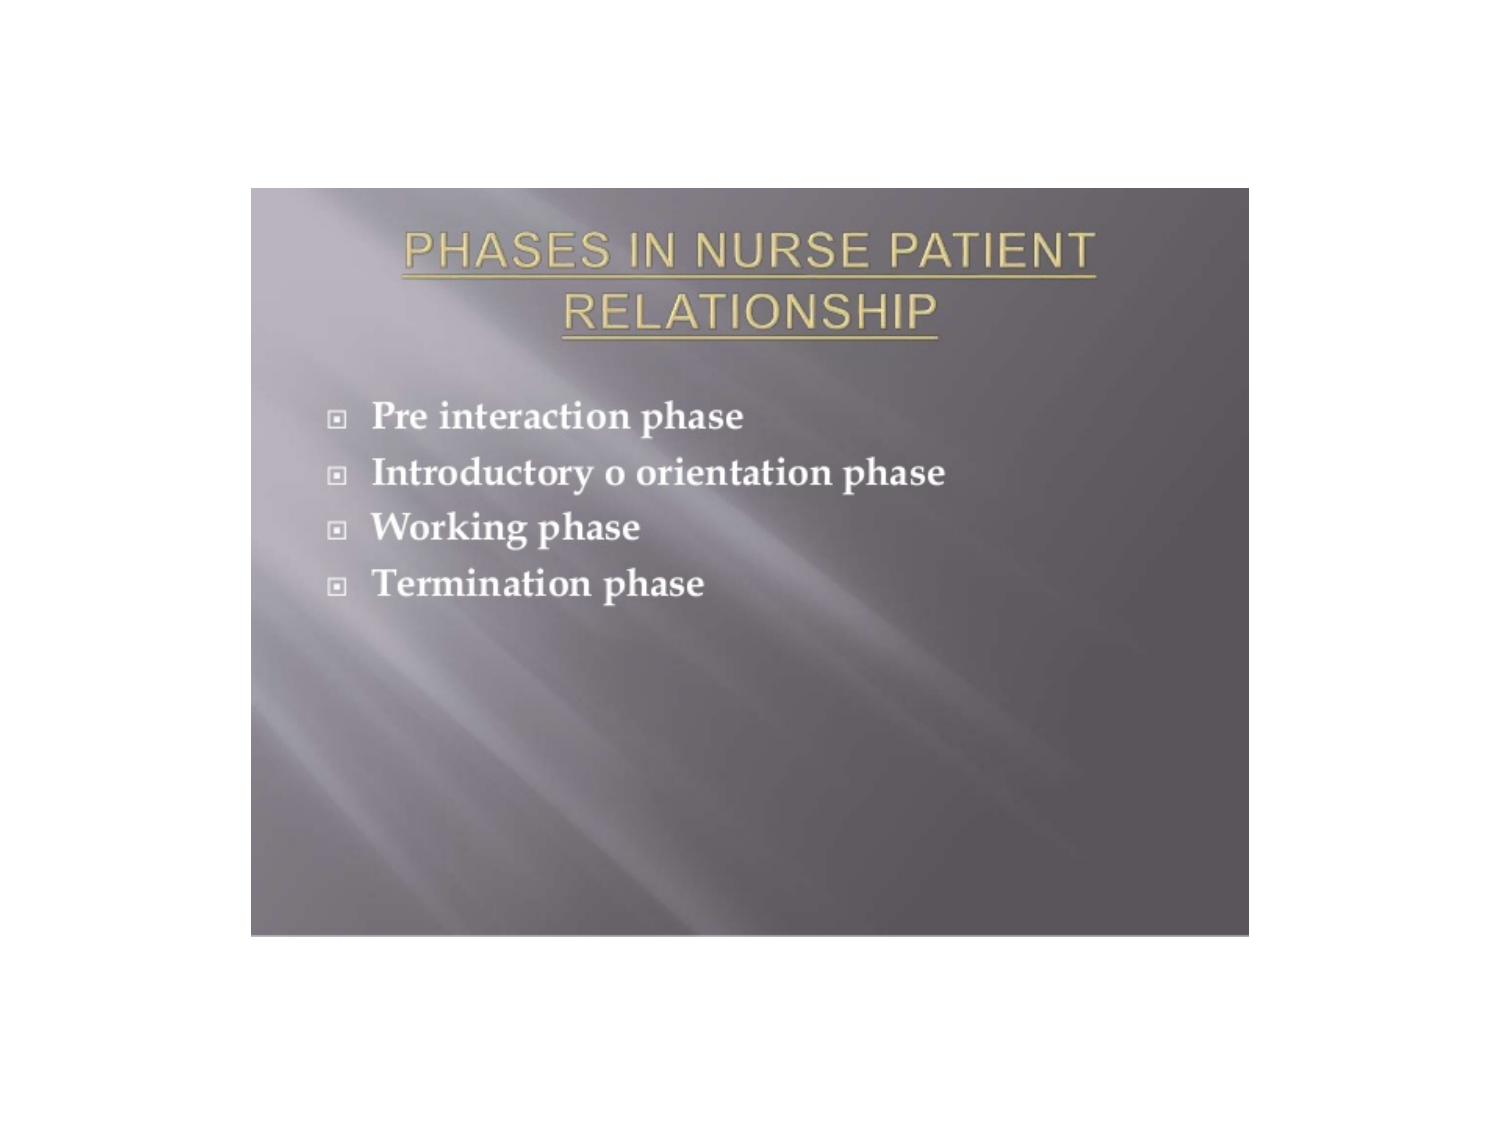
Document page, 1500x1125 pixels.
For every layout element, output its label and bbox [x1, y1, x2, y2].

picture [251, 187, 1249, 937]
